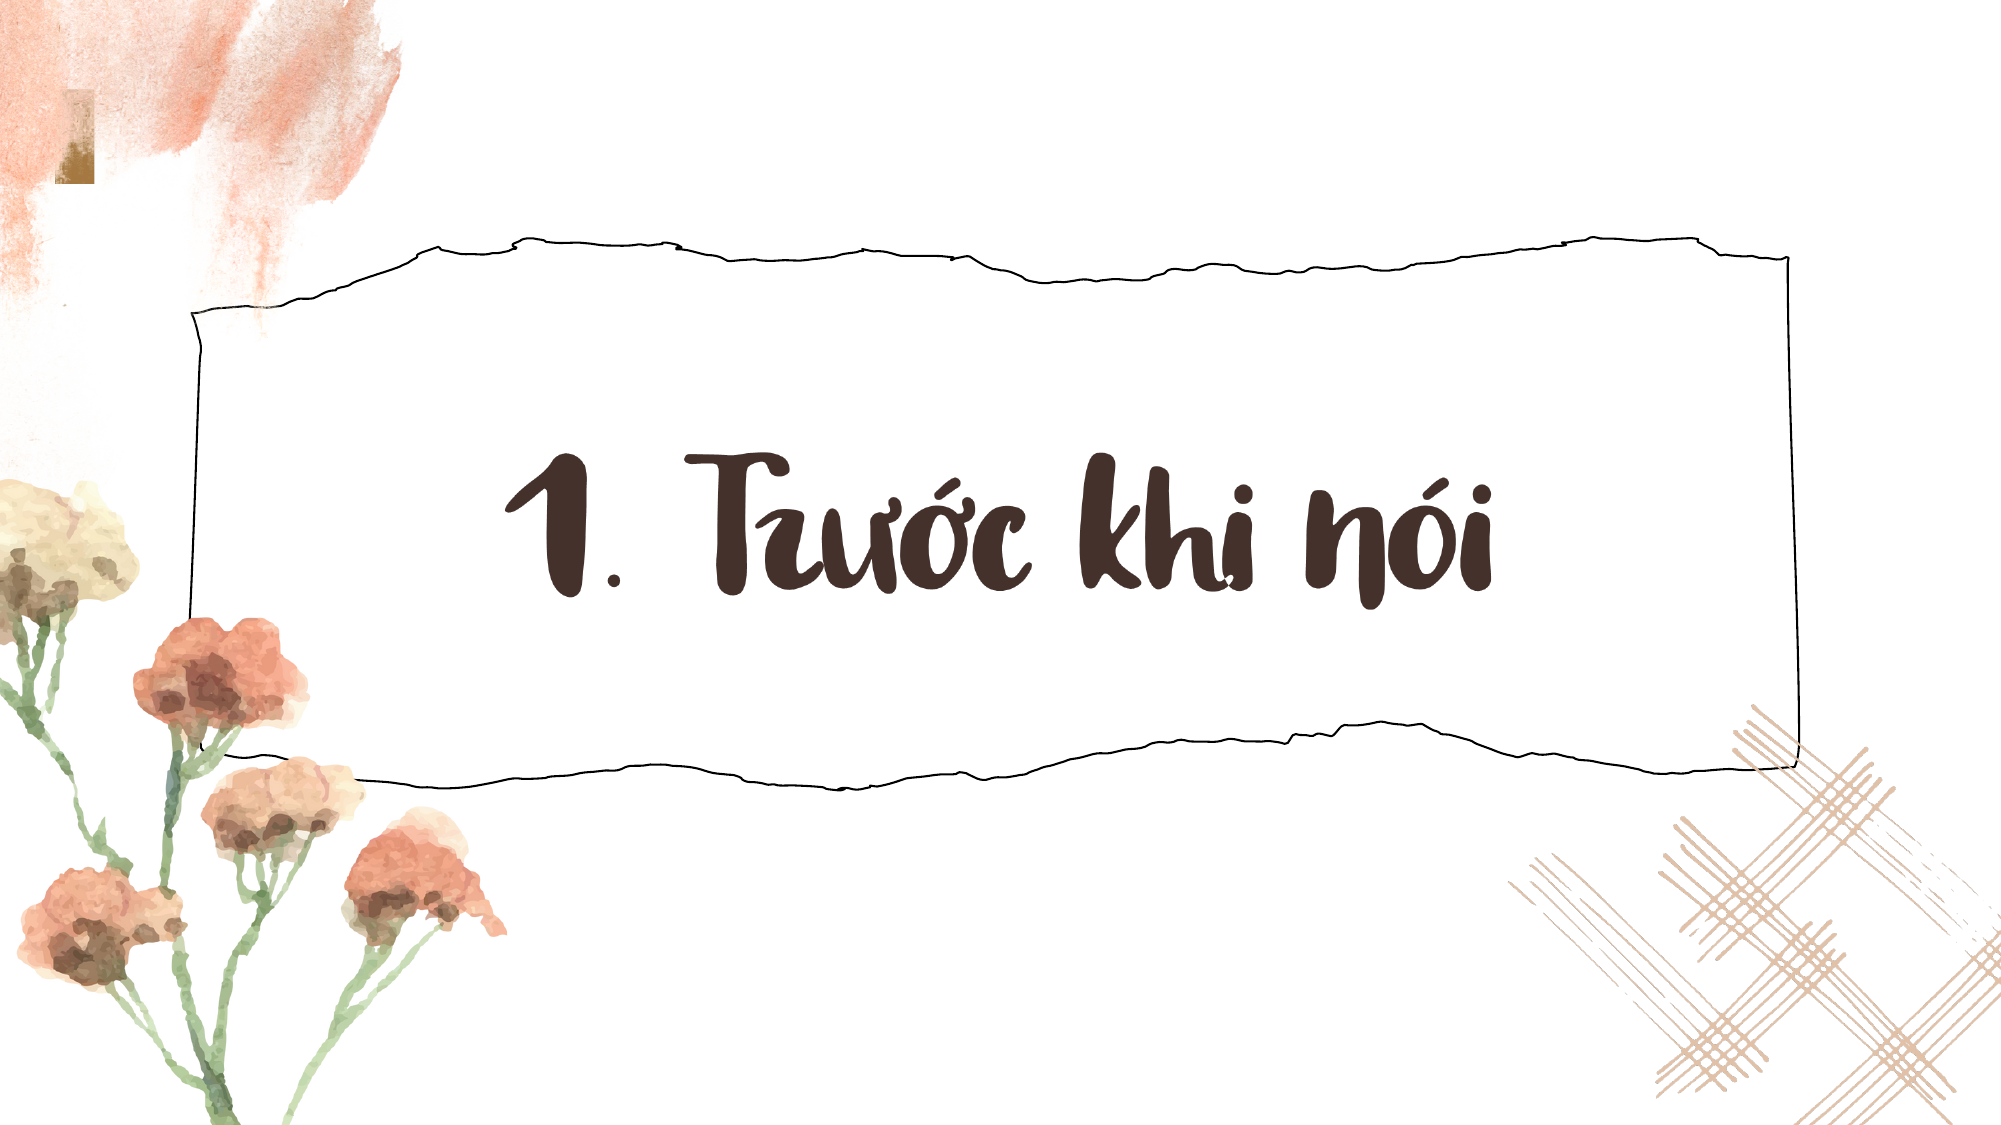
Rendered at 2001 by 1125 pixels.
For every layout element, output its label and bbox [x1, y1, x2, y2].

text_box [174, 237, 1801, 793]
text_box [0, 0, 411, 479]
picture [376, 360, 1624, 765]
text_box [0, 479, 508, 1125]
text_box [1507, 704, 2000, 1125]
